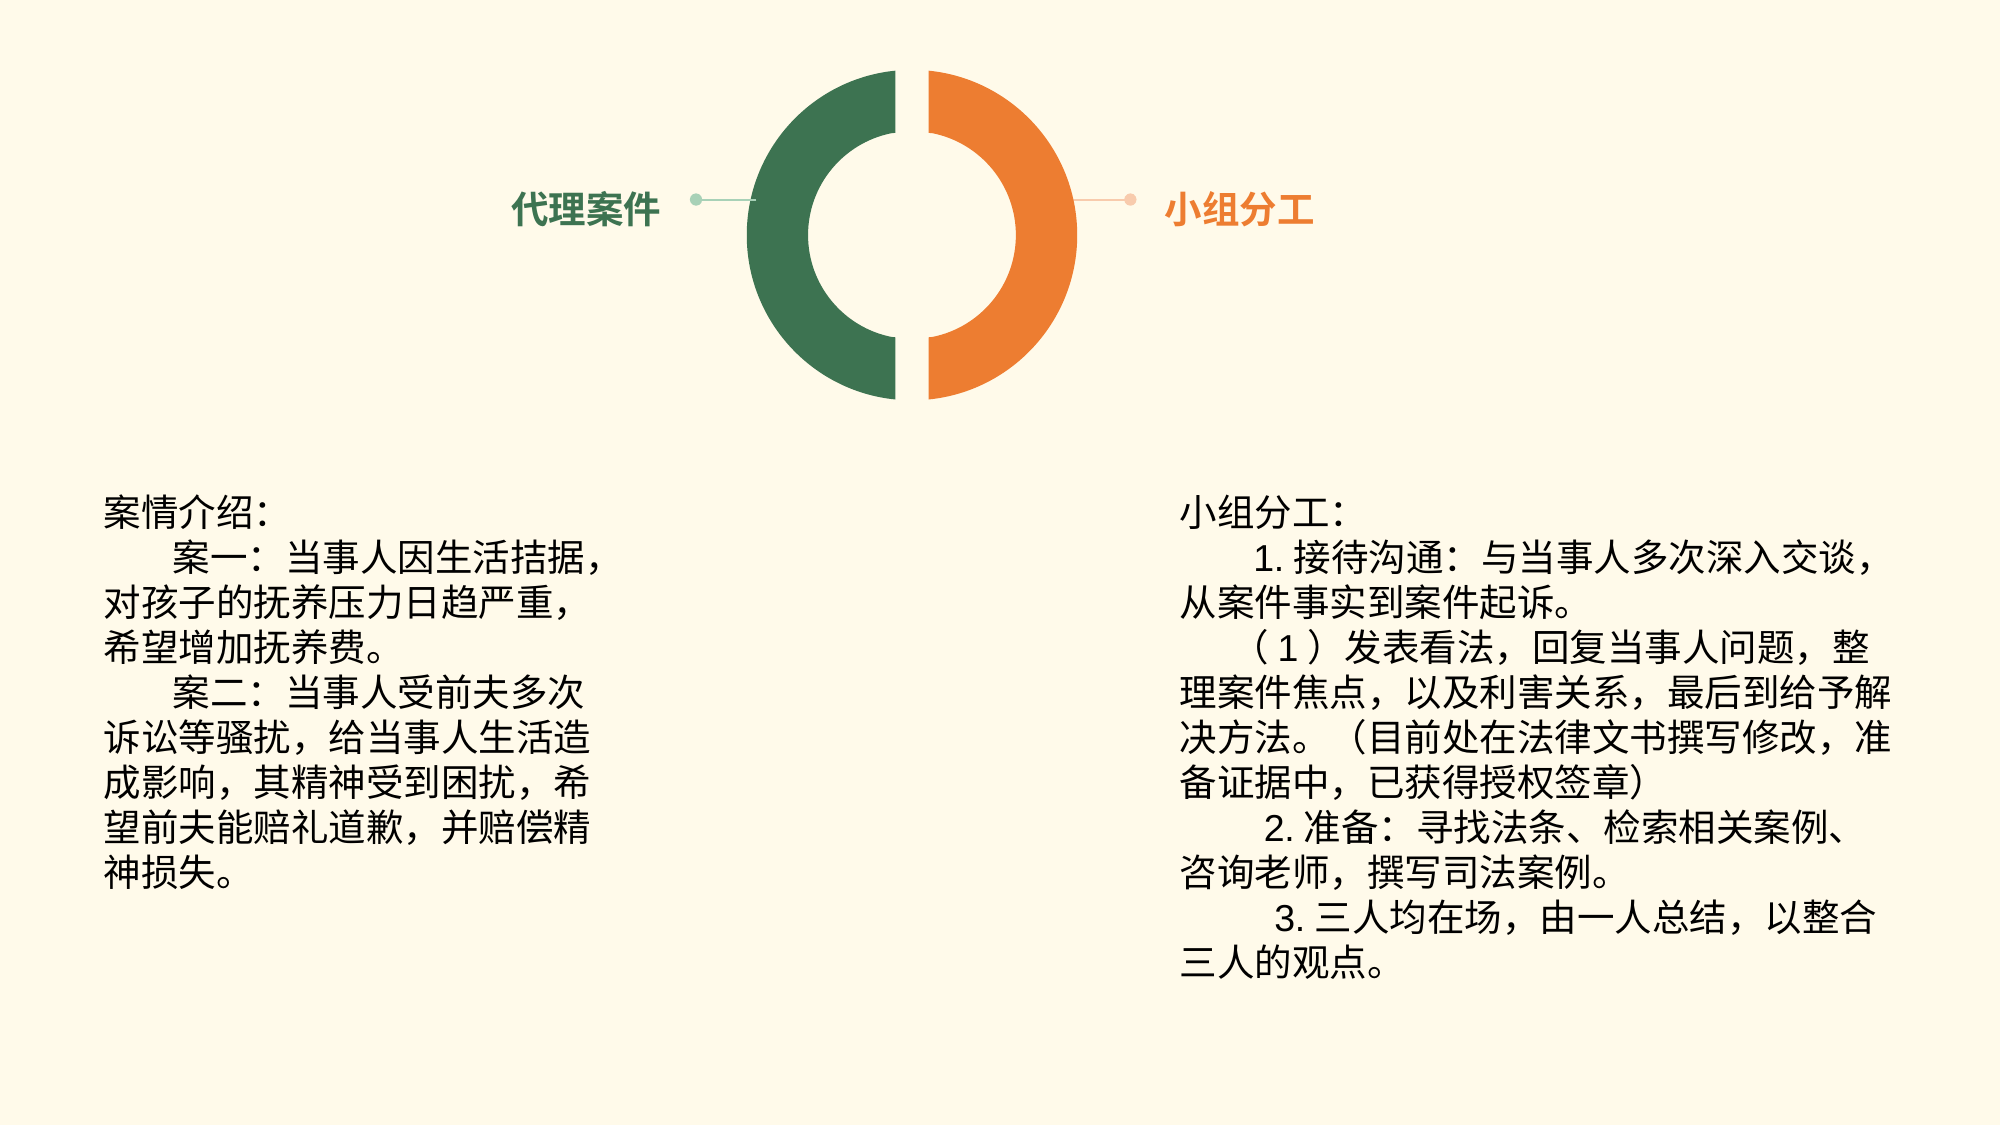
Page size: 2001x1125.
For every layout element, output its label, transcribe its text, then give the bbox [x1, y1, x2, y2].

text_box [335, 70, 1491, 400]
text_box 案情介绍： 案一：当事人因生活拮据，对孩子的抚养压力日趋严重，希望增加抚养费。 案二：当事人受前夫多次诉讼等骚扰，给当事人生活造成影响，其精神受到困扰，希望前夫能赔礼道歉，并赔偿精神损失。 [89, 481, 628, 902]
text_box 小组分工： 1.接待沟通：与当事人多次深入交谈，从案件事实到案件起诉。 （1）发表看法，回复当事人问题，整理案件焦点，以及利害关系，最后到给予解决方法。（目前处在法律文书撰写修改，准备证据中，已获得授权签章） 2.准备：寻找法条、检索相关案例、咨询老师，撰写司法案例。 3.三人均在场，由一人总结，以整合三人的观点。 [1165, 481, 1914, 992]
